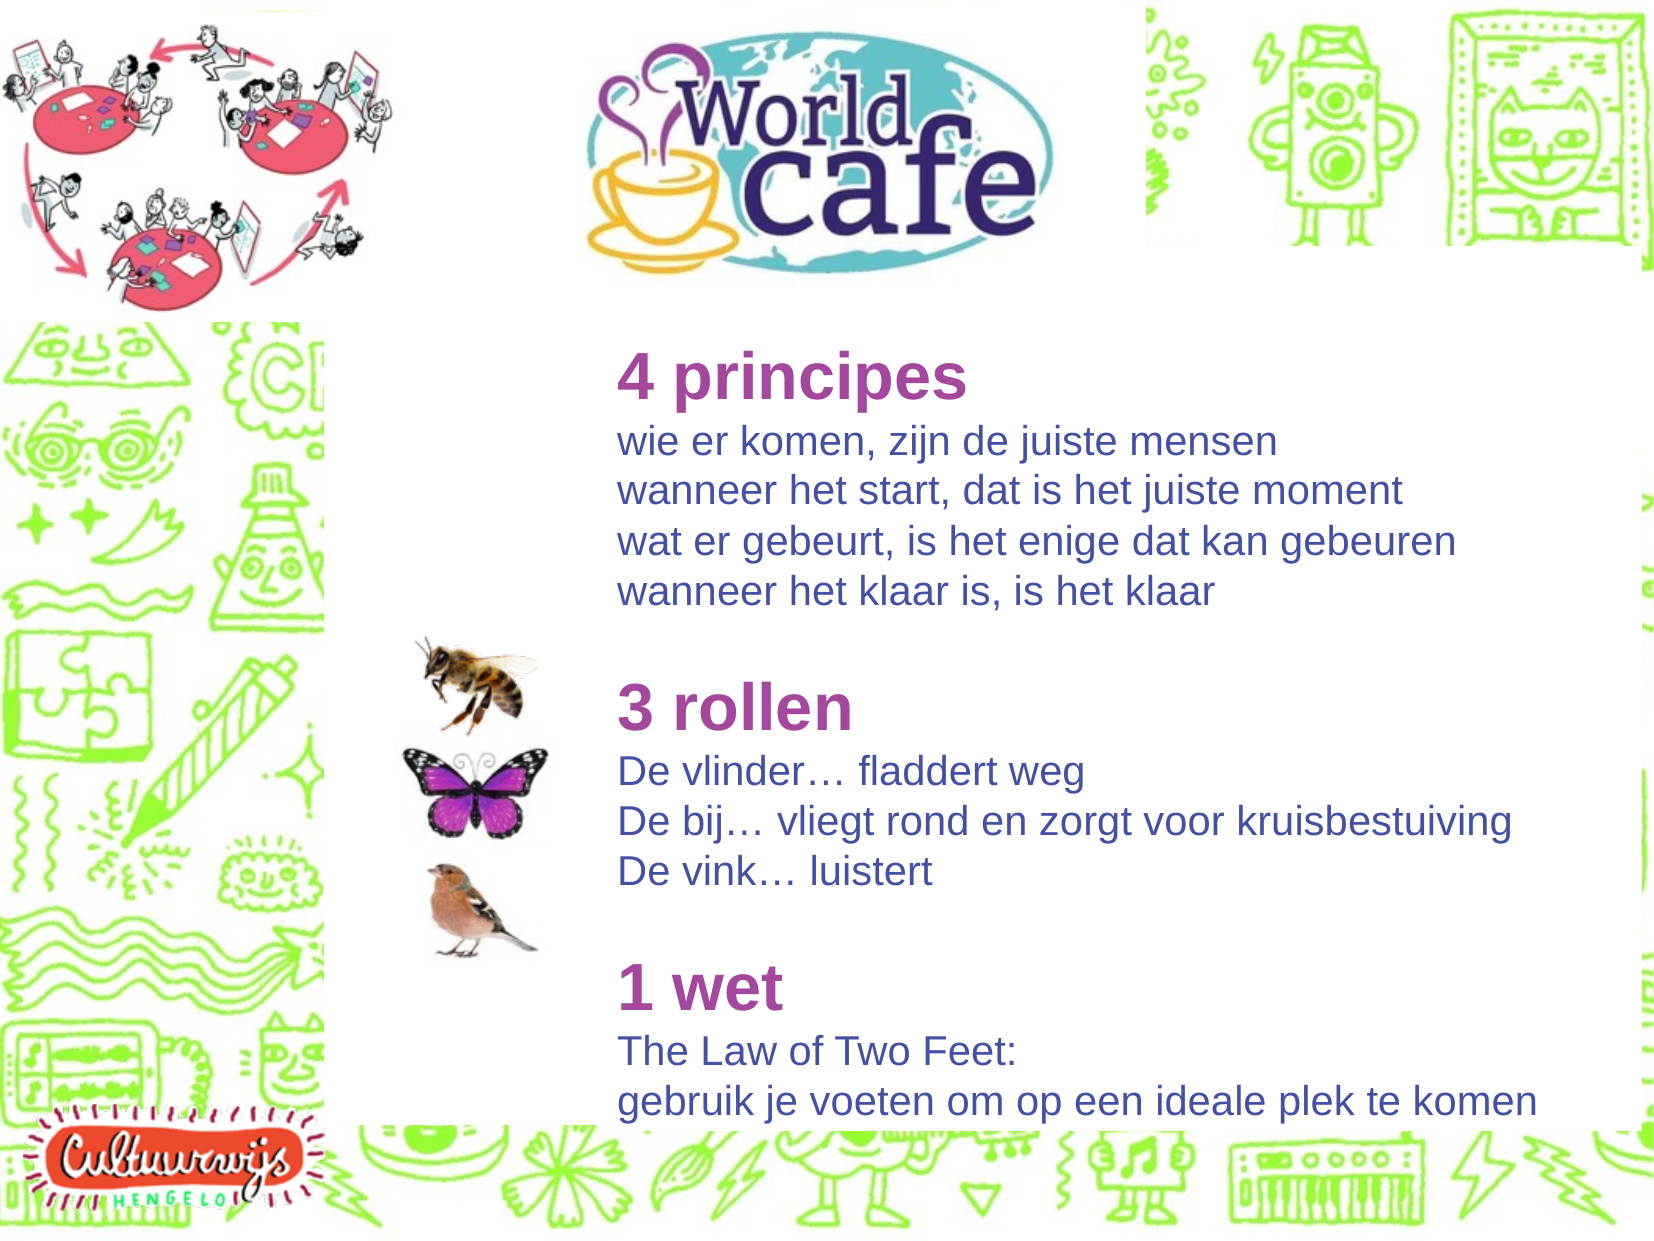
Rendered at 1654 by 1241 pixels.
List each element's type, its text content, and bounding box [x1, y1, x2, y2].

picture [394, 636, 556, 963]
text_box [324, 0, 716, 1124]
picture [0, 0, 1654, 1241]
text_box 4 principes wie er komen, zijn de juiste mensen wanneer het start, dat is het juiste moment wat er gebeurt, is het enige dat kan gebeuren wanneer het klaar is, is het klaar 3 rollen De vlinder… fladdert weg De bij… vliegt rond en zorgt voor kruisbestuiving De vink… luistert 1 wet The Law of Two Feet: gebruik je voeten om op een ideale plek te komen [602, 246, 1642, 1131]
